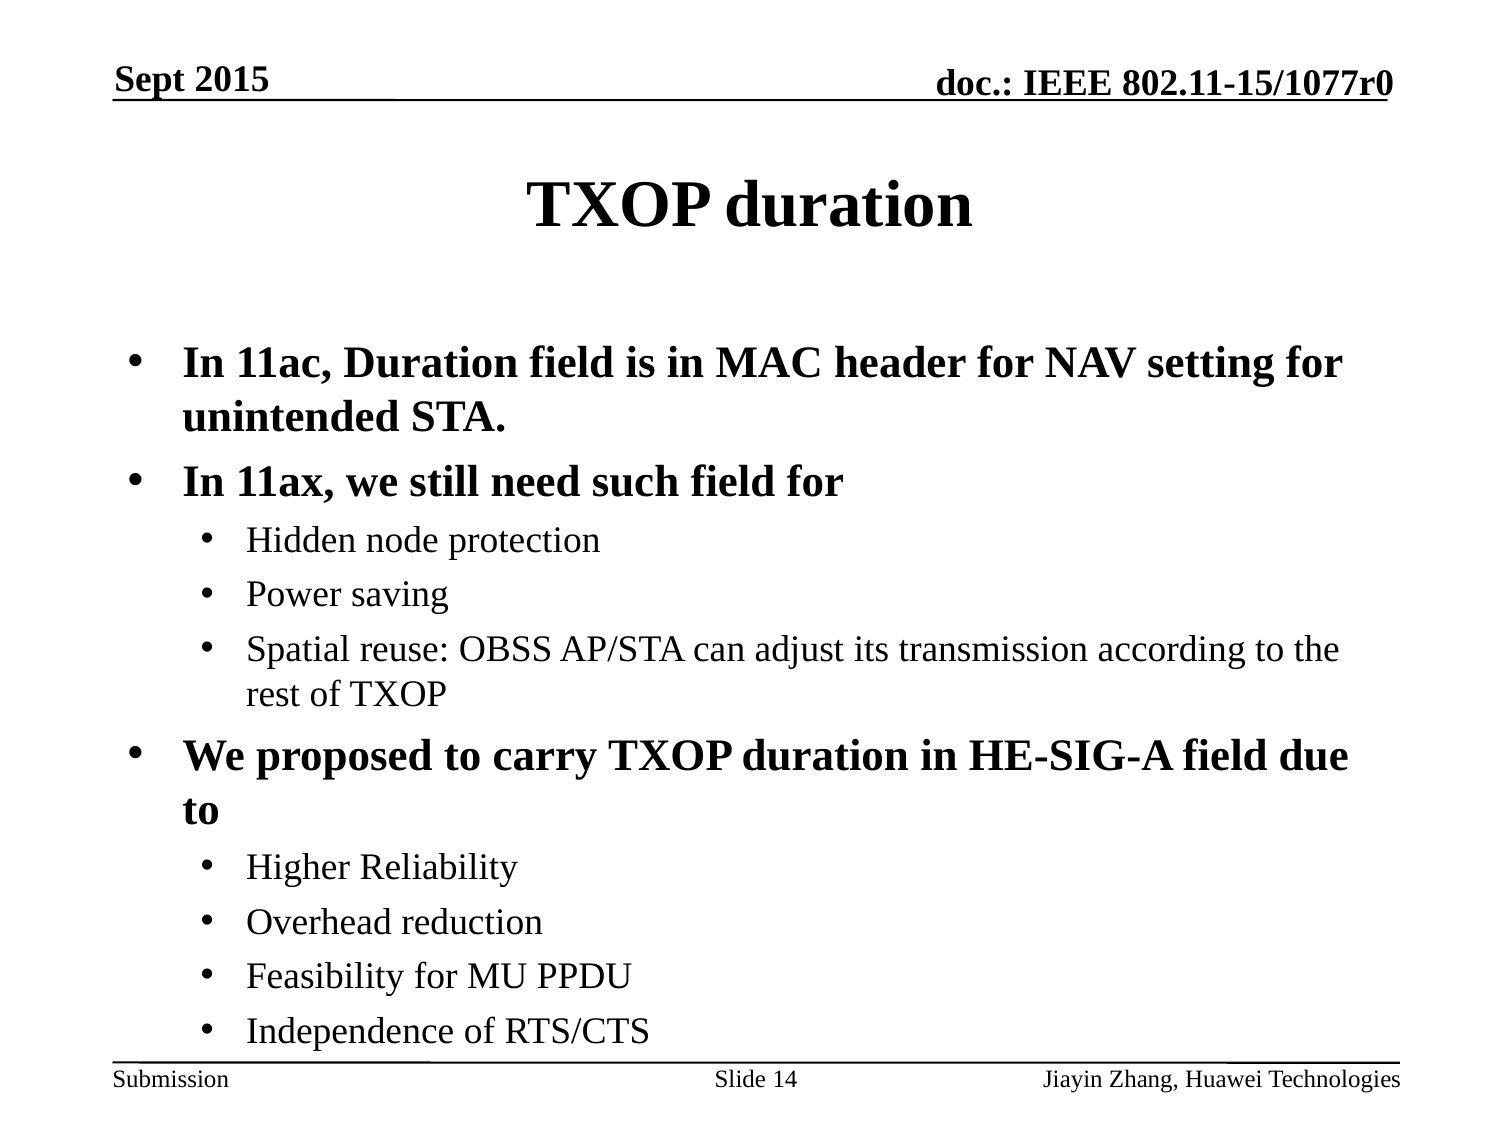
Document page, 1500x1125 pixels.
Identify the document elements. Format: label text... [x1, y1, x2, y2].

list In 11ac, Duration field is in MAC header for NAV setting for unintended STA. In 11ax, we still need such field for Hidden node protection Power saving Spatial reuse: OBSS AP/STA can adjust its transmission according to the rest of TXOP We proposed to carry TXOP duration in HE-SIG-A field due to Higher Reliability Overhead reduction Feasibility for MU PPDU Independence of RTS/CTS [112, 324, 1388, 1059]
slide_number Slide 14 [712, 1061, 800, 1123]
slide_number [114, 54, 423, 100]
title TXOP duration [112, 112, 1388, 288]
footer Jiayin Zhang, Huawei Technologies [878, 1061, 1402, 1093]
